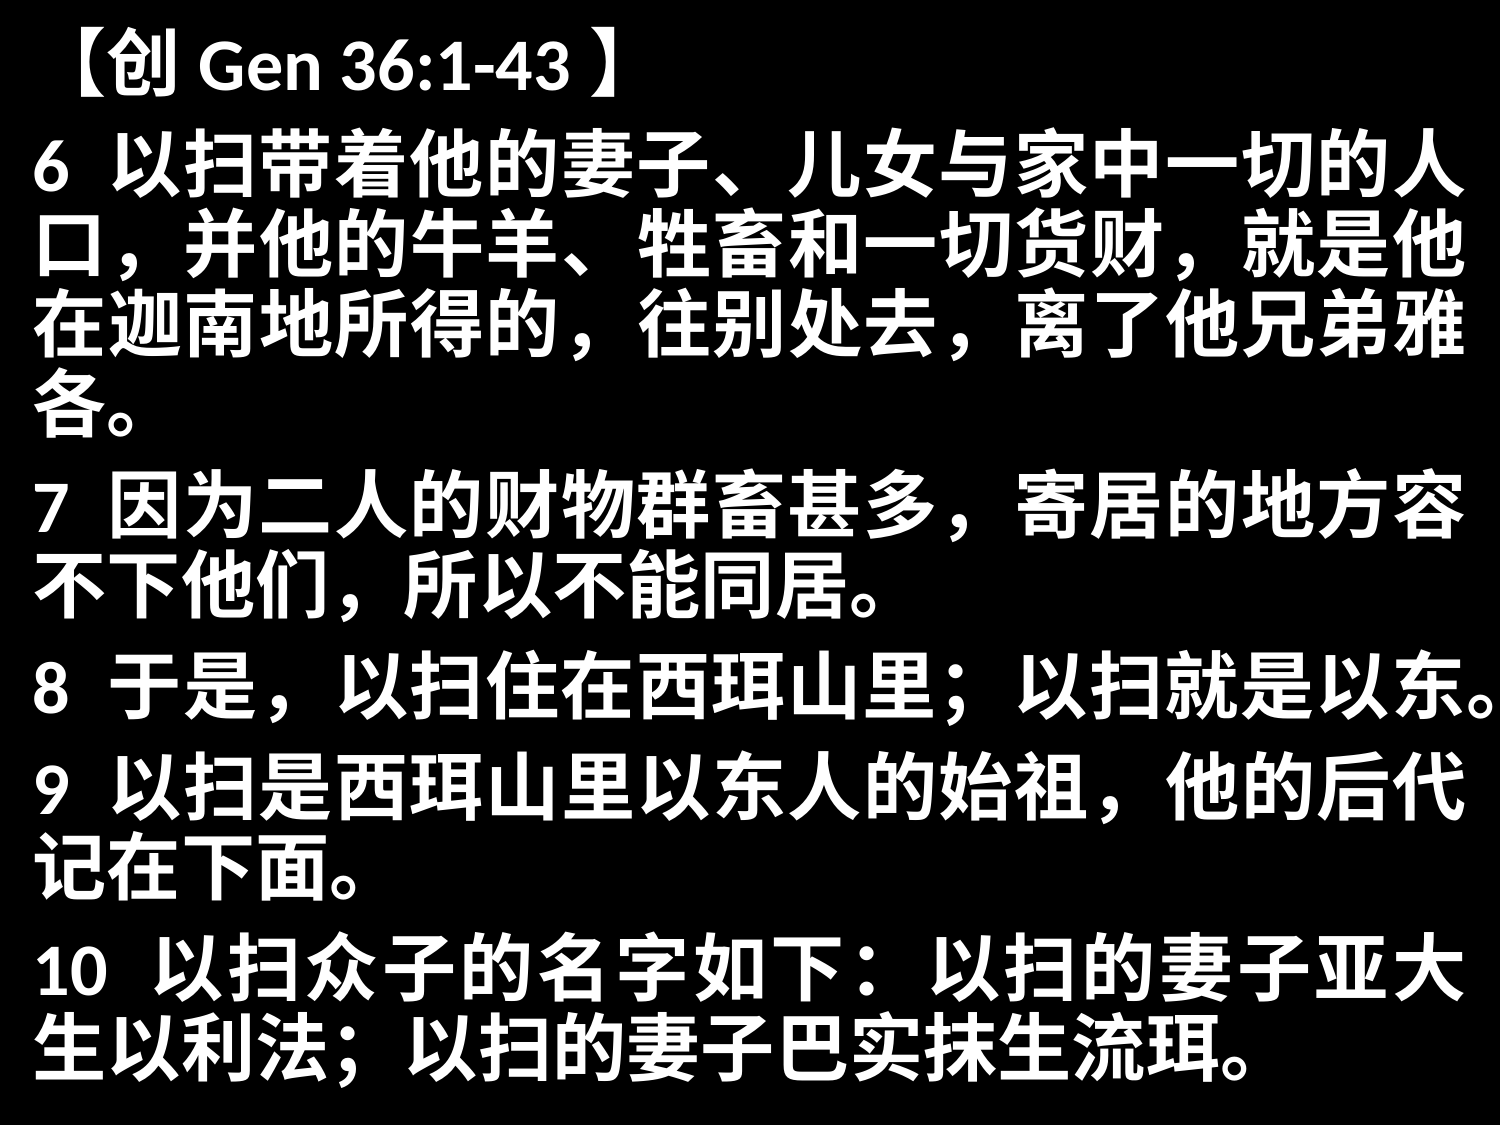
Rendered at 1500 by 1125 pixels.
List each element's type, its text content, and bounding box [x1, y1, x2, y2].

list 【创Gen 36:1-43】 6 以扫带着他的妻子、儿女与家中一切的人口，并他的牛羊、牲畜和一切货财，就是他在迦南地所得的，往别处去，离了他兄弟雅各。 7 因为二人的财物群畜甚多，寄居的地方容不下他们，所以不能同居。 8 于是，以扫住在西珥山里；以扫就是以东。 9 以扫是西珥山里以东人的始祖，他的后代记在下面。 10 以扫众子的名字如下：以扫的妻子亚大生以利法；以扫的妻子巴实抹生流珥。 [17, 19, 1483, 1106]
